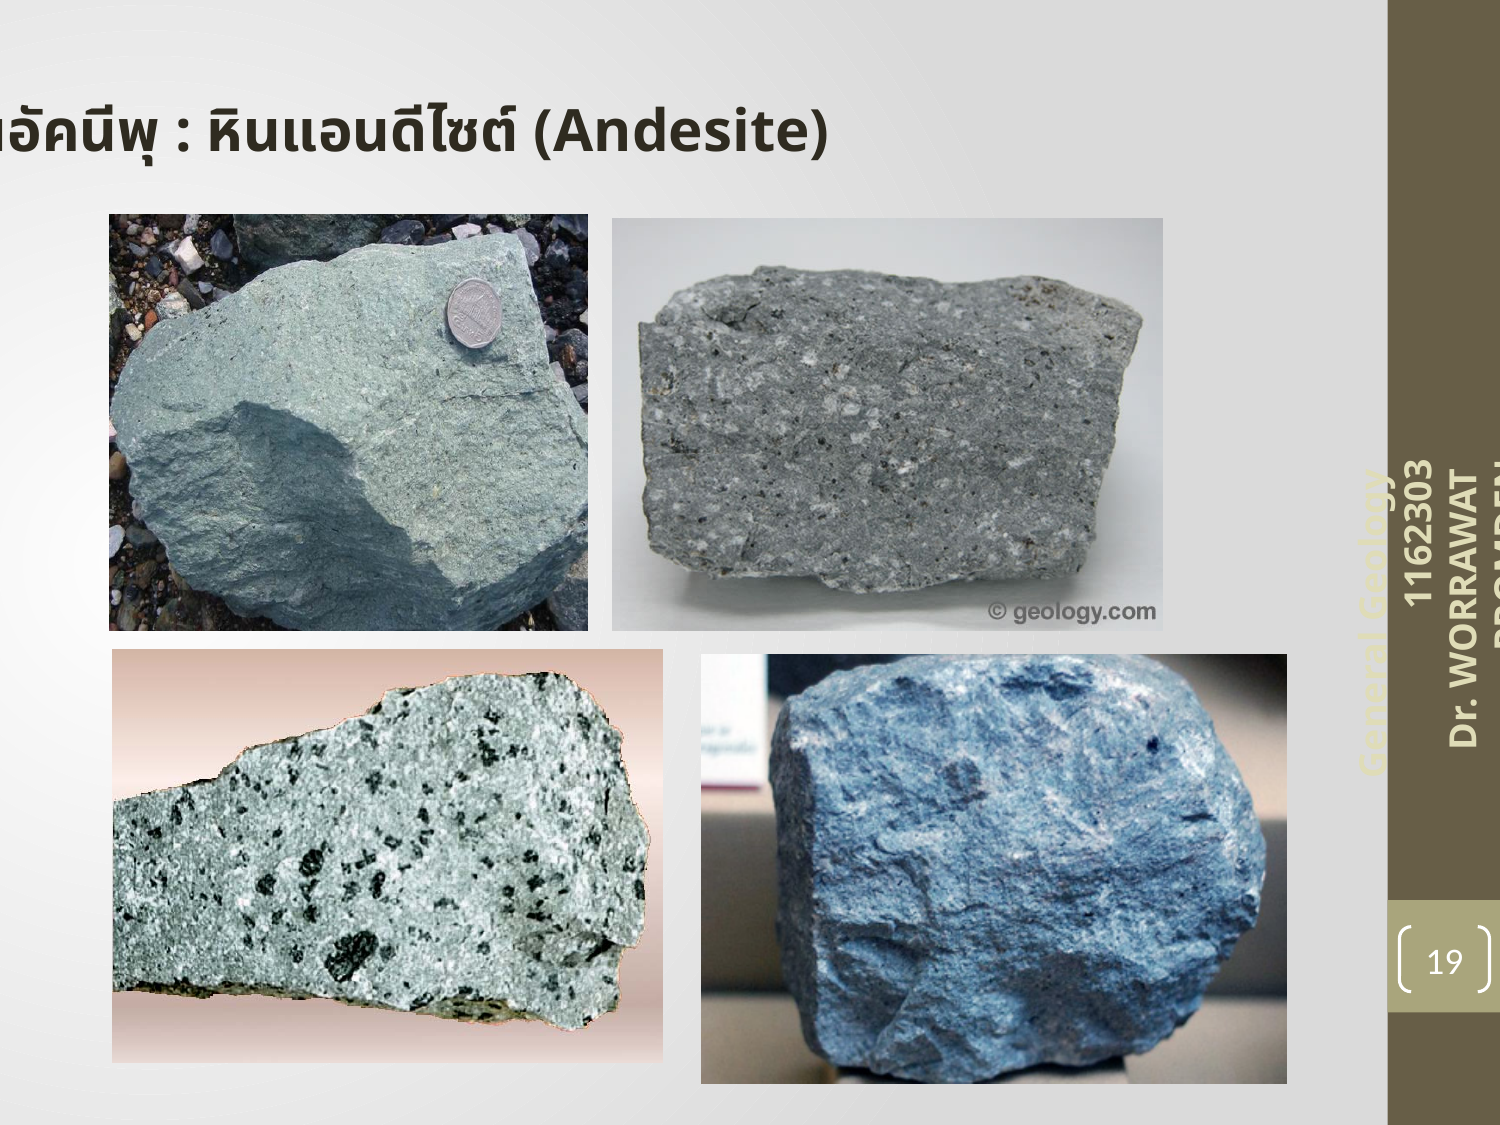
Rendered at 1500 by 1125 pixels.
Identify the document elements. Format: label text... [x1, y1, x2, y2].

slide_number 19 [1397, 925, 1492, 994]
text_box หินอัคนีพุ : หินแอนดีไซต์ (Andesite) [0, 85, 845, 171]
footer General Geology 1162303 Dr. WORRAWAT PROMDEN [1408, 444, 1469, 889]
picture [109, 213, 588, 632]
picture [611, 217, 1163, 632]
picture [111, 649, 663, 1063]
picture [700, 653, 1288, 1085]
